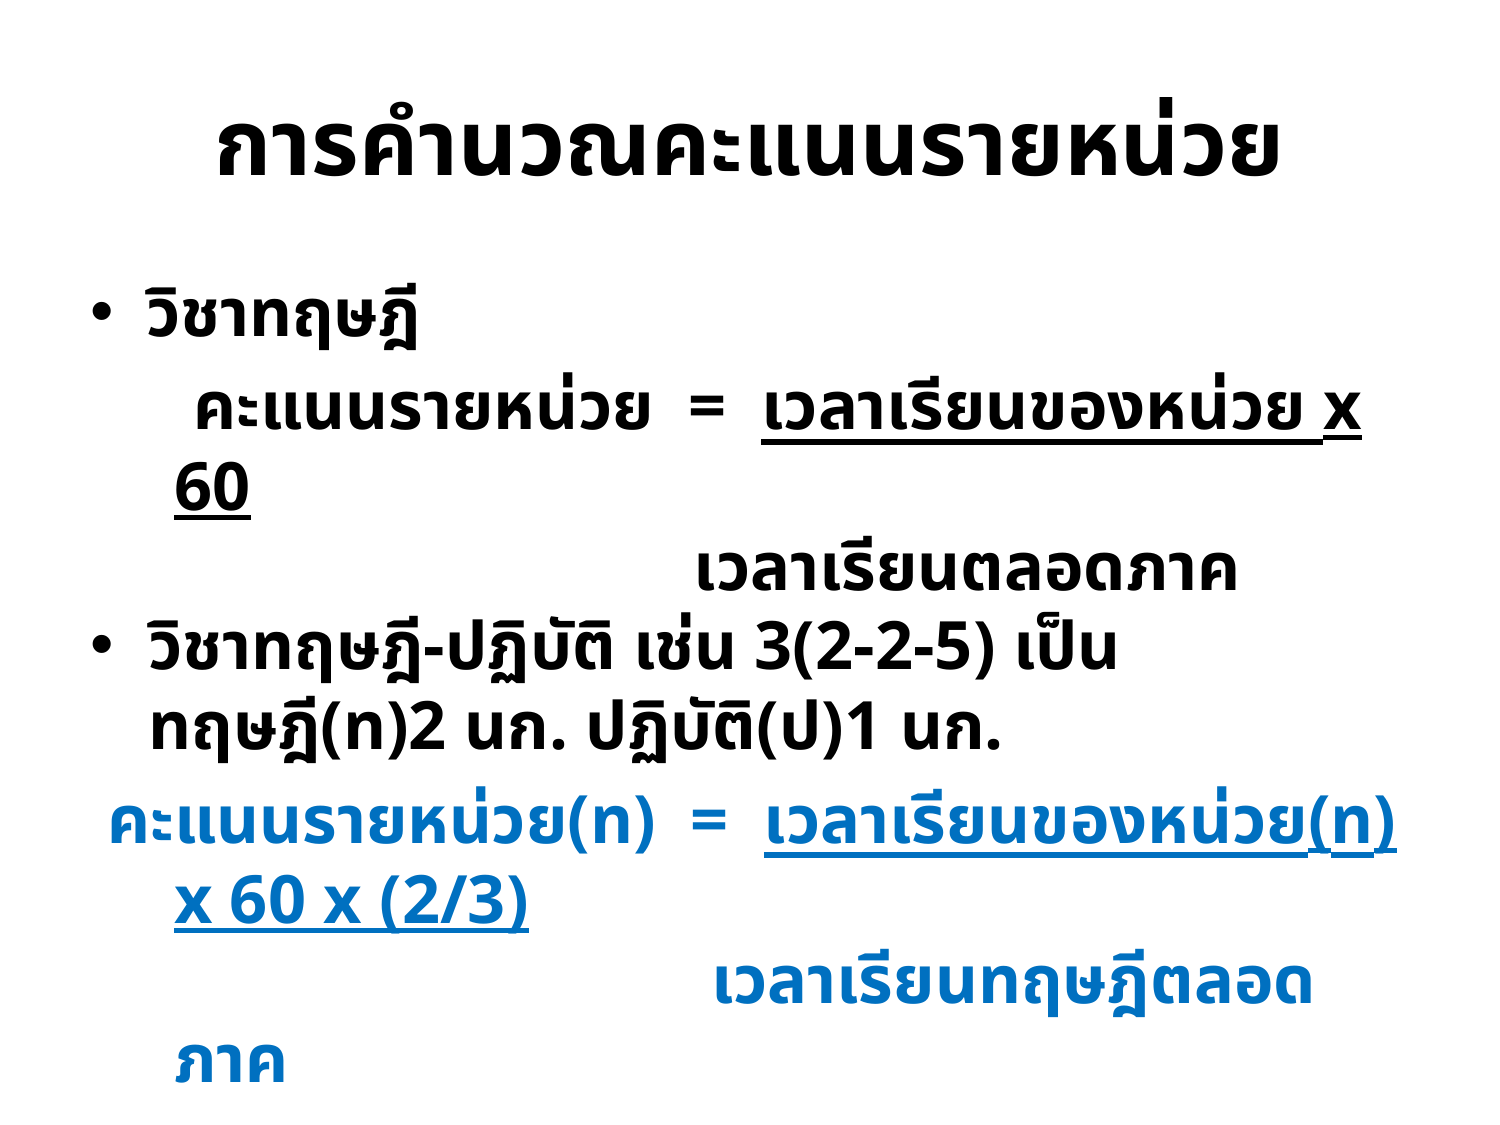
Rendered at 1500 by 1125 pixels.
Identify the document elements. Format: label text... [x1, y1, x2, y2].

list วิชาทฤษฎี คะแนนรายหน่วย = เวลาเรียนของหน่วย x 60 เวลาเรียนตลอดภาค วิชาทฤษฎี-ปฏิบัติ เช่น 3(2-2-5) เป็นทฤษฎี(ท)2 นก. ปฏิบัติ(ป)1 นก. คะแนนรายหน่วย(ท) = เวลาเรียนของหน่วย(ท) x 60 x (2/3) เวลาเรียนทฤษฎีตลอดภาค คะแนนรายหน่วย(ป) = เวลาเรียนของหน่วย(ป) x 60 x (1/3) เวลาเรียนปฏิบัติตลอดภาค [75, 262, 1425, 1005]
title การคำนวณคะแนนรายหน่วย [75, 45, 1425, 233]
